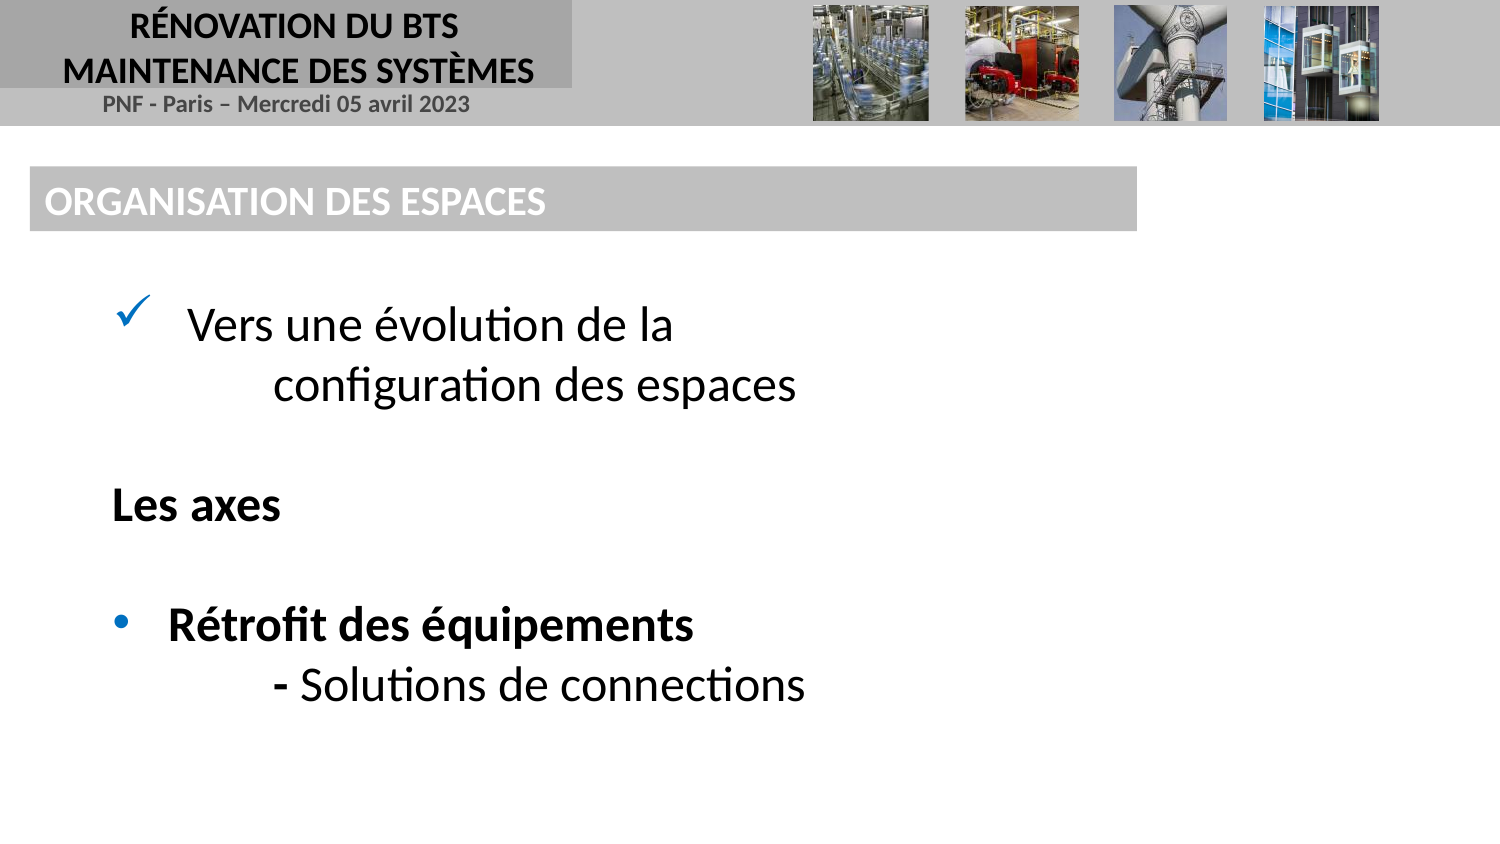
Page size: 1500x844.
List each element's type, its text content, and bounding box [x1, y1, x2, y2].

picture [1264, 6, 1379, 121]
picture [1114, 5, 1227, 121]
text_box RÉNOVATION DU BTS MAINTENANCE DES SYSTÈMES [0, 0, 675, 98]
text_box Vers une évolution de la configuration des espaces Les axes Rétrofit des équipements - Solutions de connections [97, 284, 1500, 844]
picture [965, 6, 1079, 121]
text_box ORGANISATION DES ESPACES [29, 166, 1137, 232]
picture [813, 5, 929, 121]
